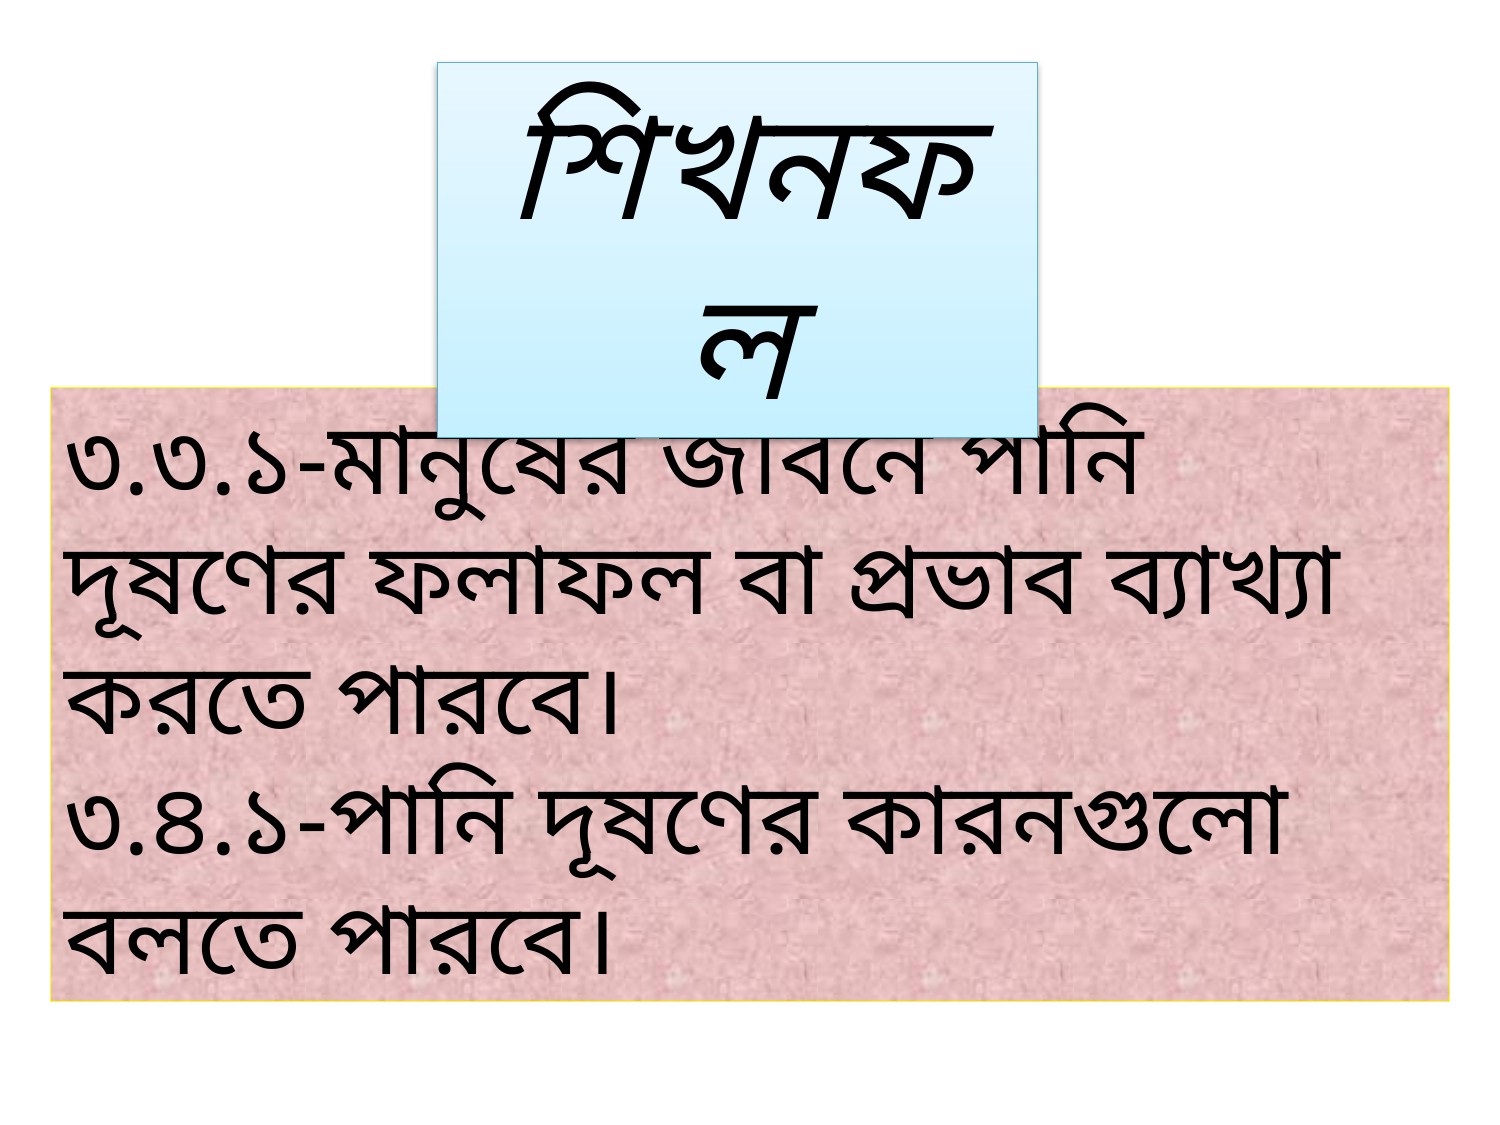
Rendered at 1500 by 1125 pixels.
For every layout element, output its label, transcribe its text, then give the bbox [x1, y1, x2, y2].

text_box ৩.৩.১-মানুষের জীবনে পানি দূষণের ফলাফল বা প্রভাব ব্যাখ্যা করতে পারবে। ৩.৪.১-পানি দূষণের কারনগুলো বলতে পারবে। [50, 387, 1450, 1002]
text_box শিখনফল [437, 62, 1038, 438]
